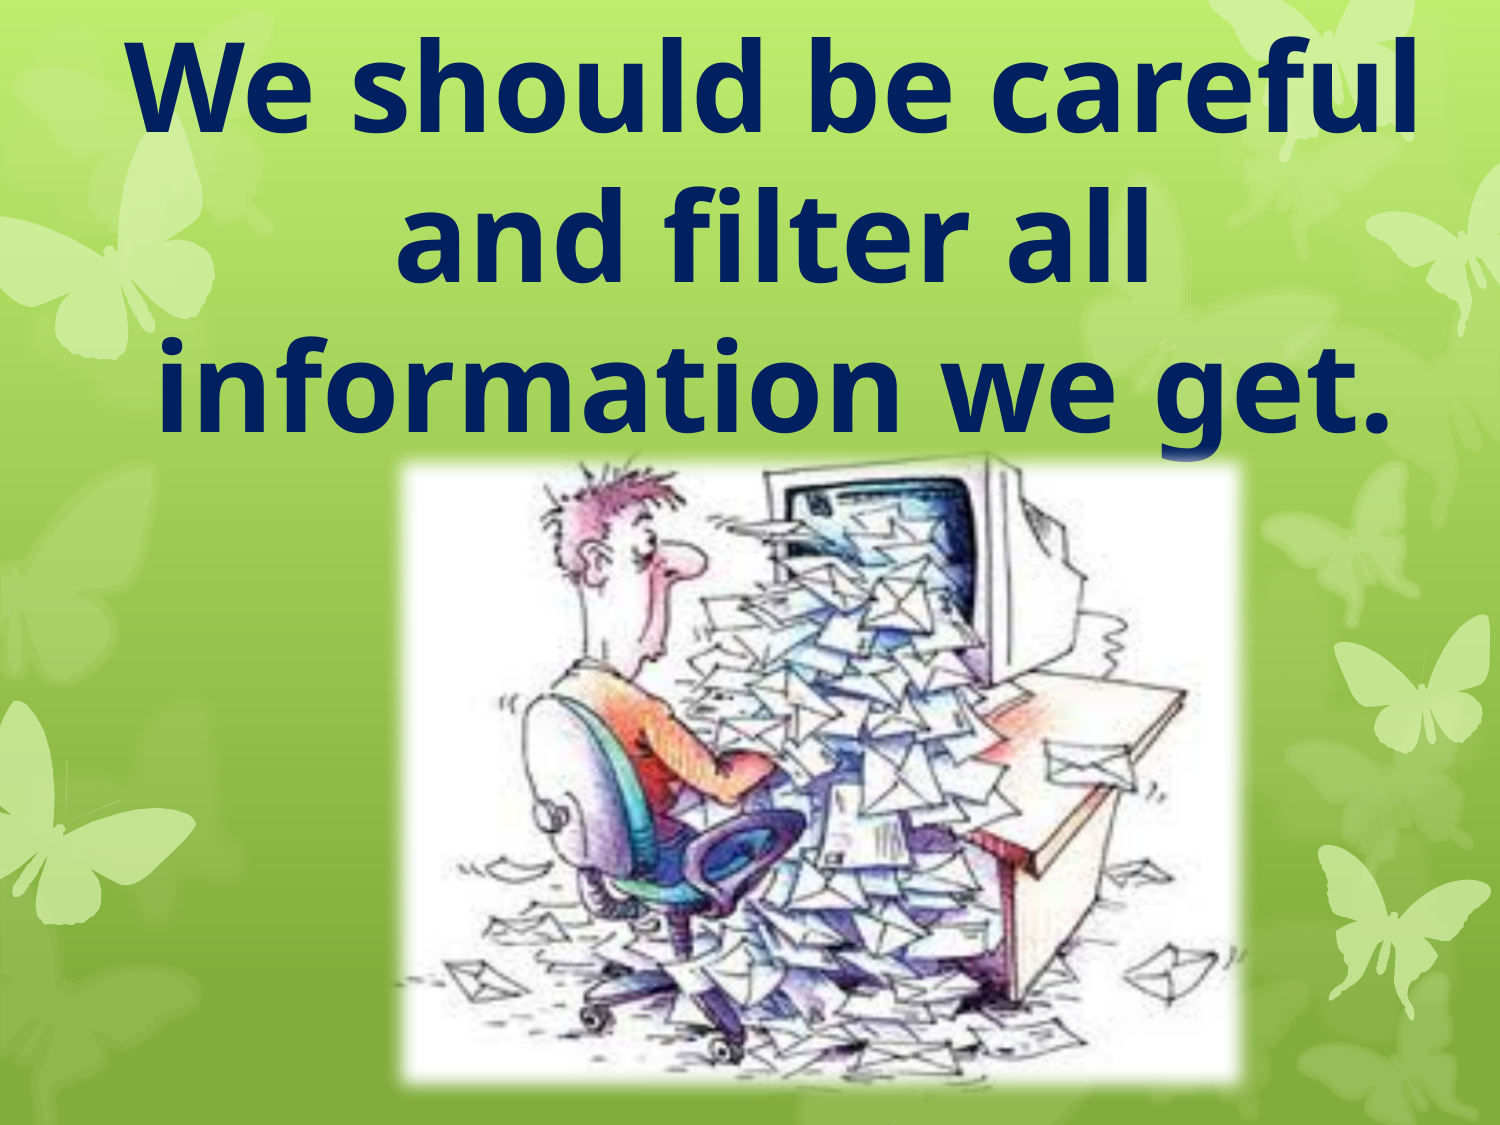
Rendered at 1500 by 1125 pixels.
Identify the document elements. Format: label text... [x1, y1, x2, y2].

text_box We should be careful and filter all information we get. [50, 0, 1500, 465]
picture [383, 443, 1259, 1103]
